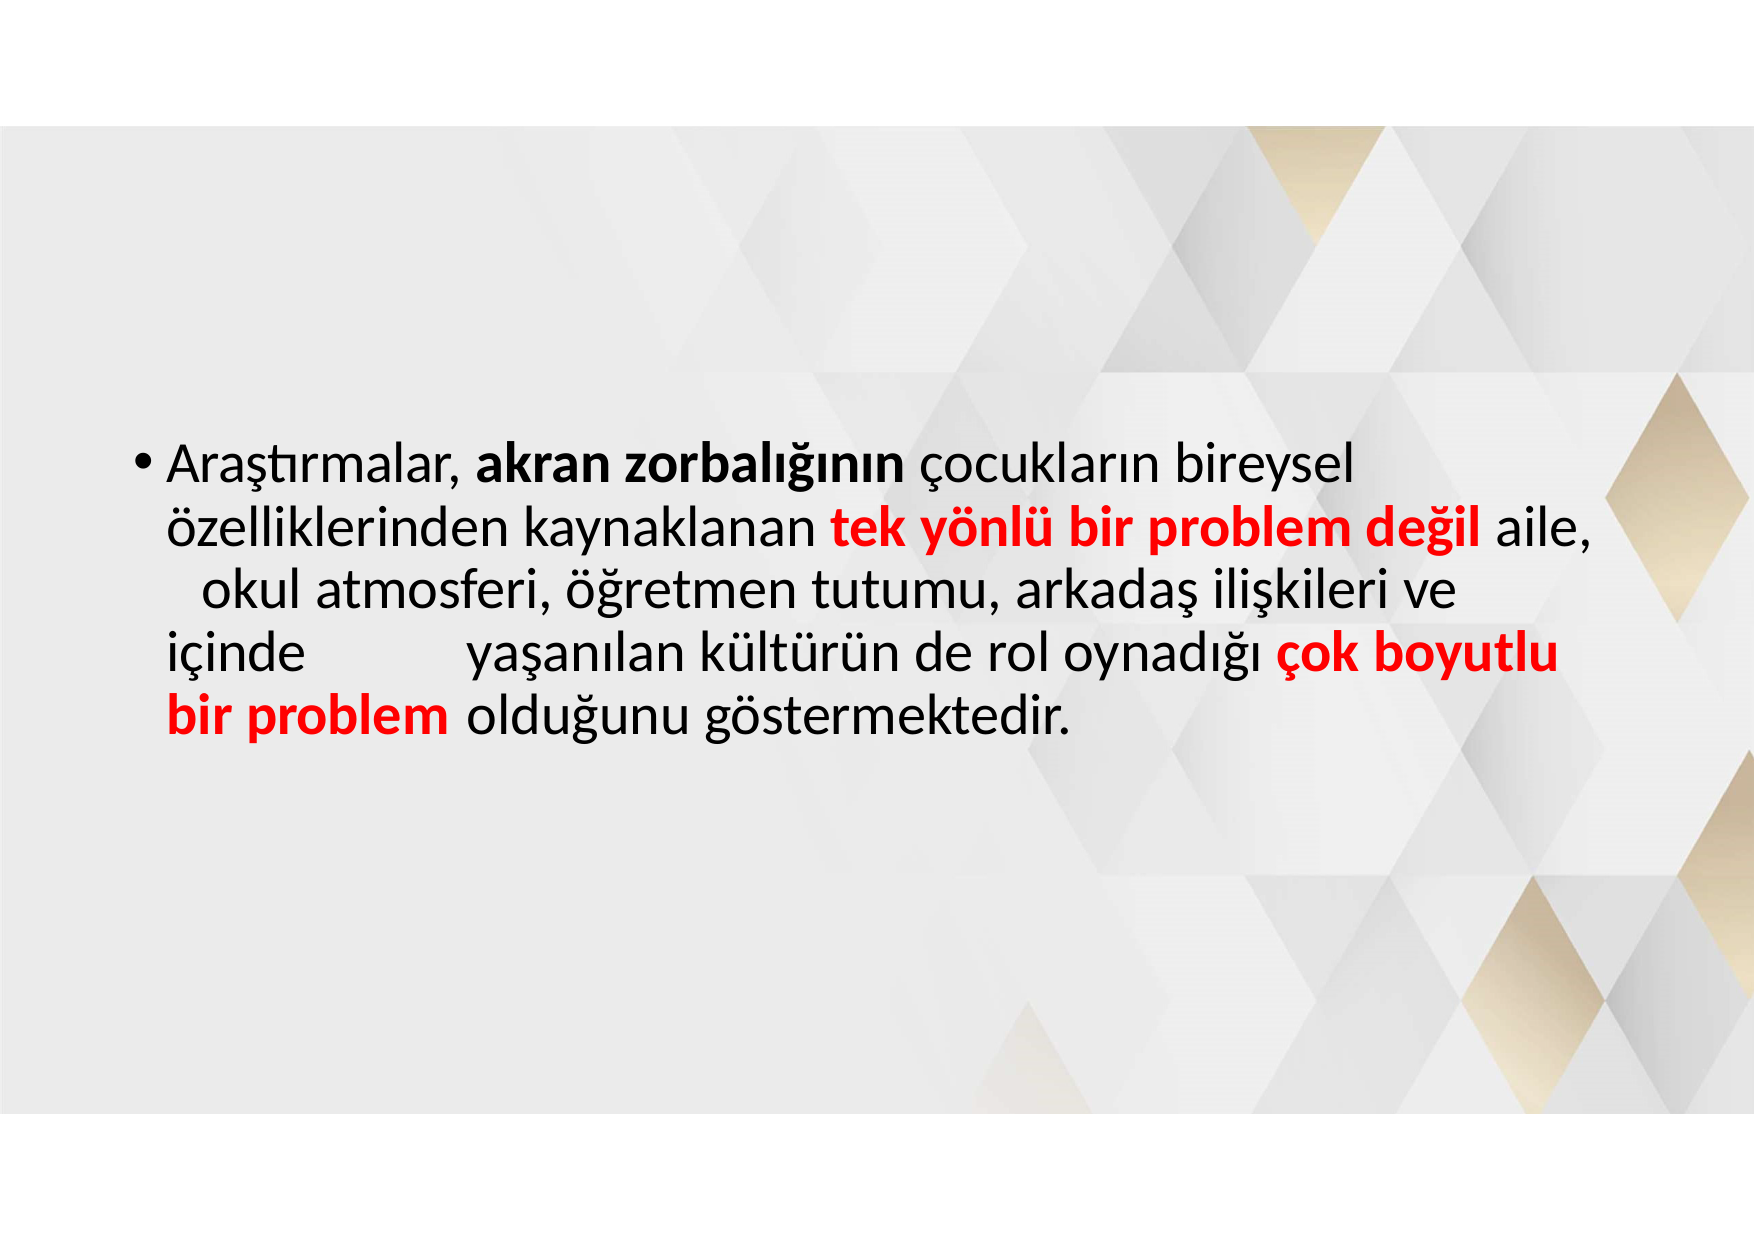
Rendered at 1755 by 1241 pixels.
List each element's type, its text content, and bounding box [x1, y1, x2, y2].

picture [0, 126, 1754, 1114]
text_box Araştırmalar, akran zorbalığının çocukların bireysel özelliklerinden kaynaklanan tek yönlü bir problem değil aile, okul atmosferi, öğretmen tutumu, arkadaş ilişkileri ve içinde yaşanılan kültürün de rol oynadığı çok boyutlu bir problem olduğunu göstermektedir. [131, 423, 1604, 748]
